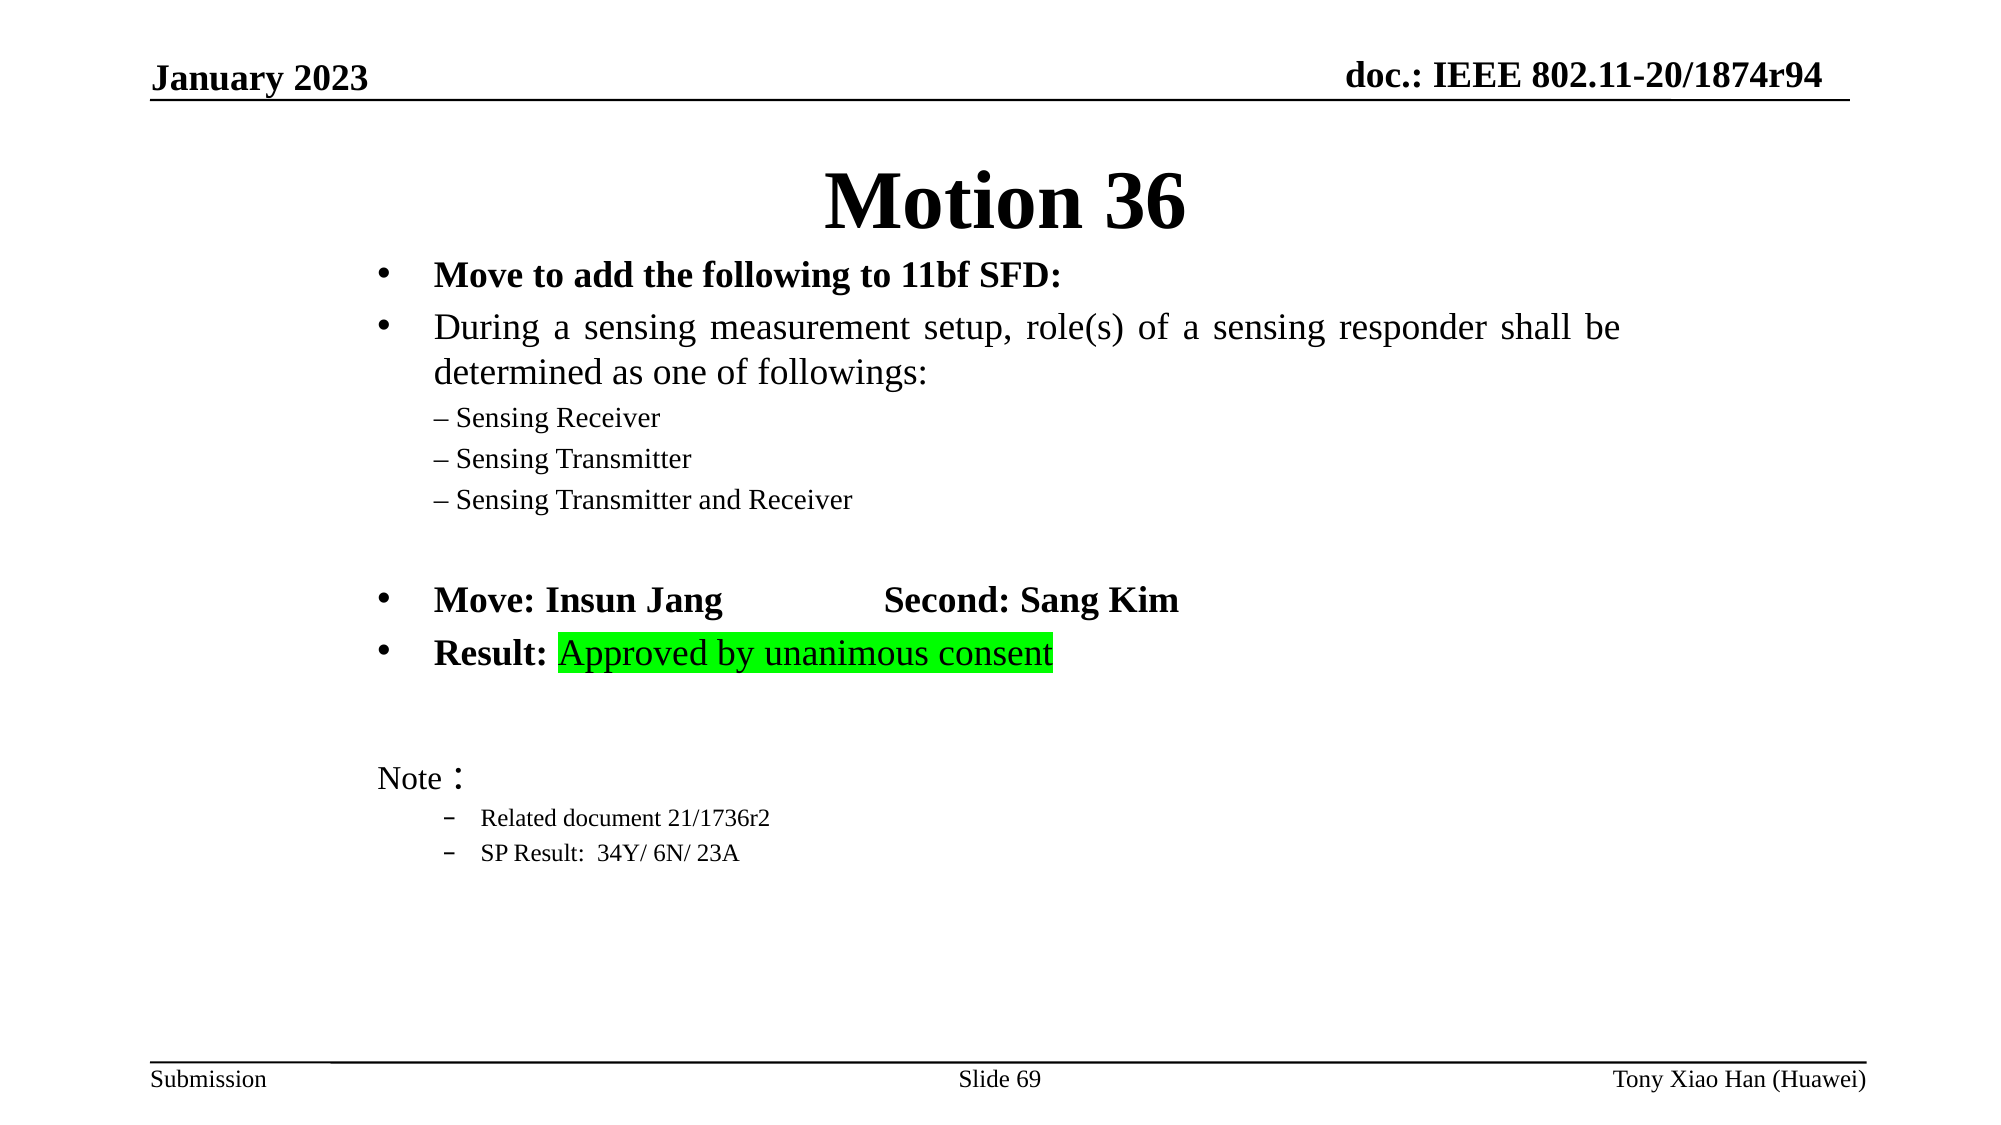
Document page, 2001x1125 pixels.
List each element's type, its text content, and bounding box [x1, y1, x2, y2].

text_box Move to add the following to 11bf SFD: During a sensing measurement setup, role(s) of a sensing responder shall be determined as one of followings: – Sensing Receiver – Sensing Transmitter – Sensing Transmitter and Receiver Move: Insun Jang Second: Sang Kim Result: Approved by unanimous consent Note： Related document 21/1736r2 SP Result: 34Y/ 6N/ 23A [362, 212, 1638, 900]
text_box Motion 36 [368, 137, 1644, 275]
